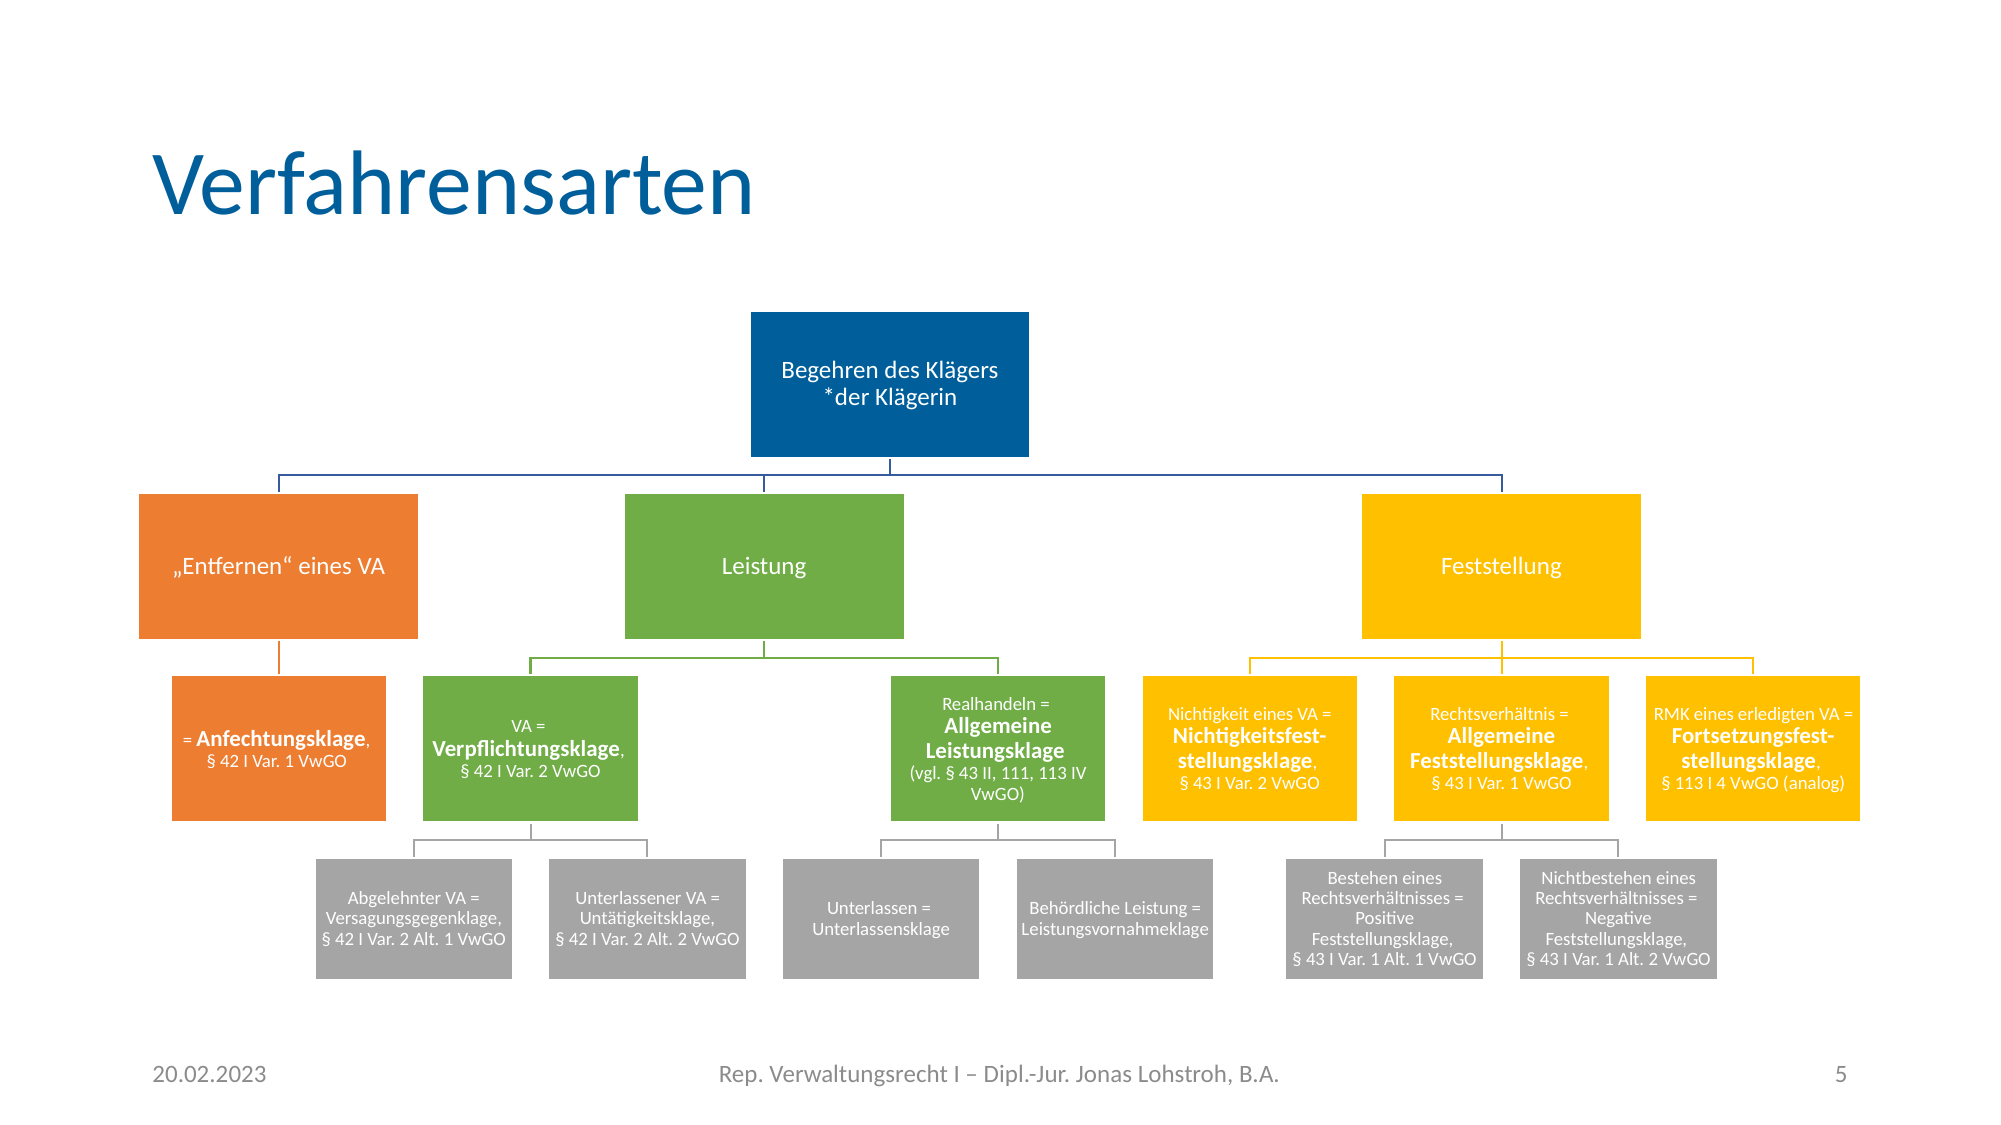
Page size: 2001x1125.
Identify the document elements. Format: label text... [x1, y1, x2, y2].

title Verfahrensarten [137, 92, 1863, 277]
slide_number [137, 1042, 588, 1103]
footer Rep. Verwaltungsrecht I – Dipl.-Jur. Jonas Lohstroh, B.A. [662, 1042, 1338, 1103]
slide_number 5 [1412, 1042, 1863, 1103]
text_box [137, 277, 1863, 1014]
